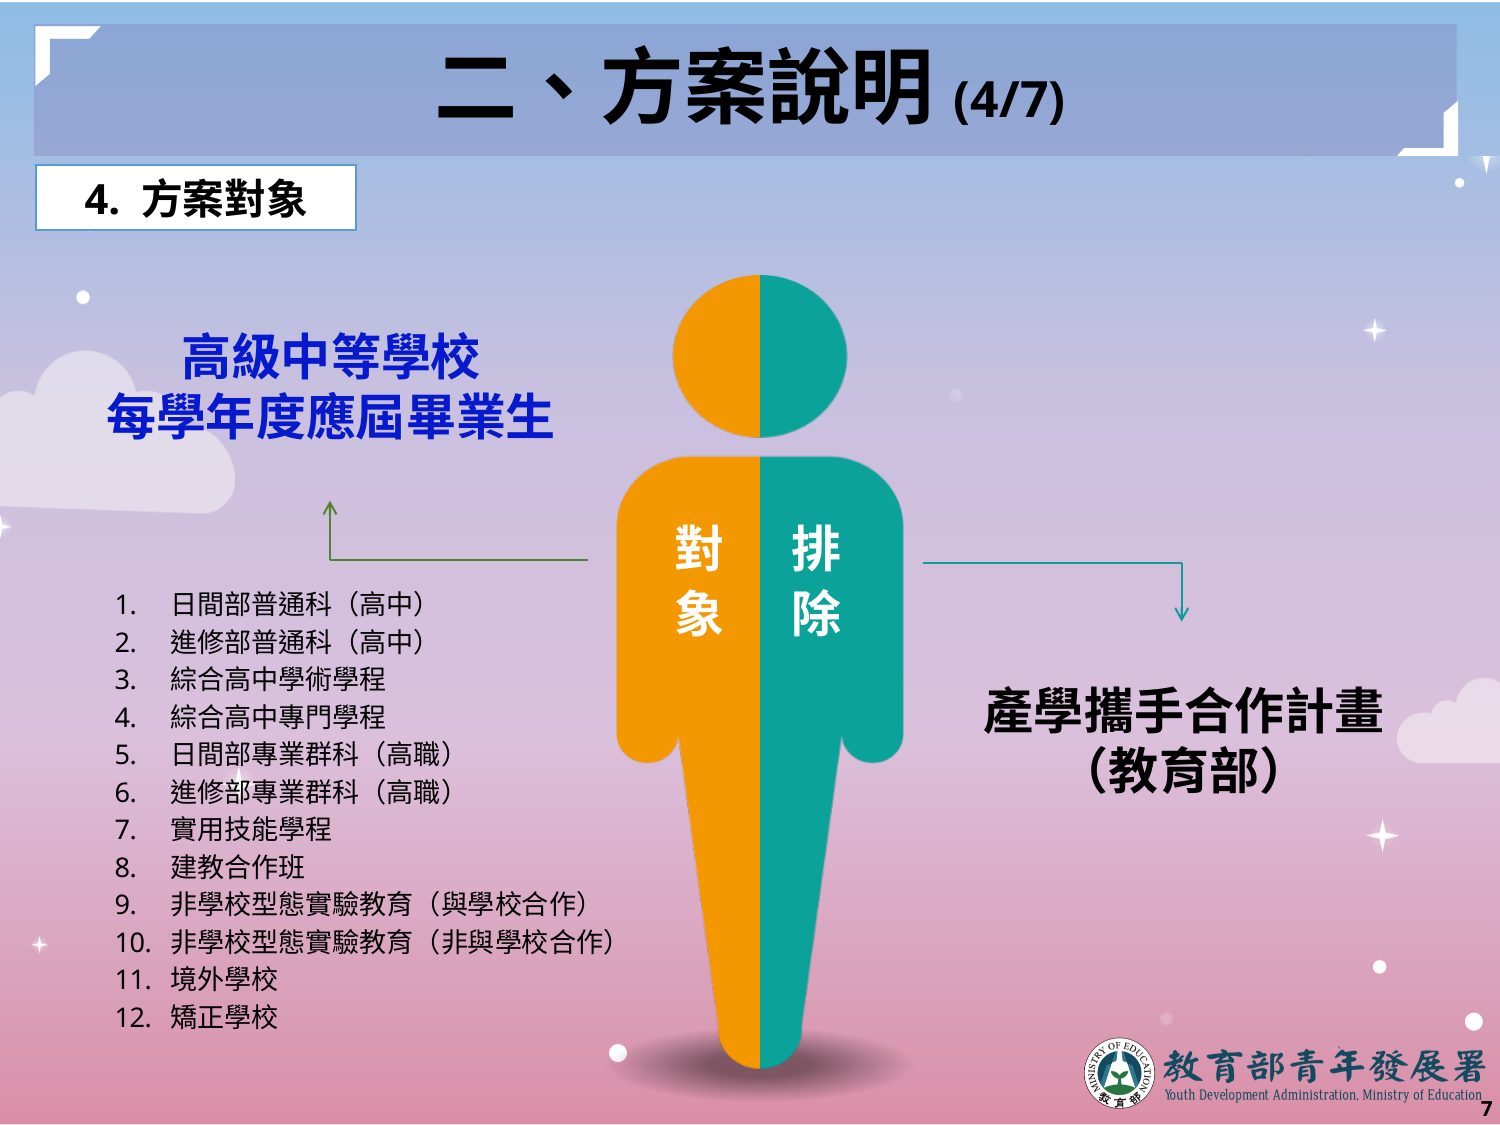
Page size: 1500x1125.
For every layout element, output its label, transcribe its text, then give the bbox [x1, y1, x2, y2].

slide_number 6 [1170, 1080, 1500, 1125]
title 二、方案說明(4/7) [103, 22, 1397, 159]
picture [0, 0, 1500, 1125]
text_box 4. 方案對象 [35, 164, 357, 231]
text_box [79, 267, 1421, 1103]
